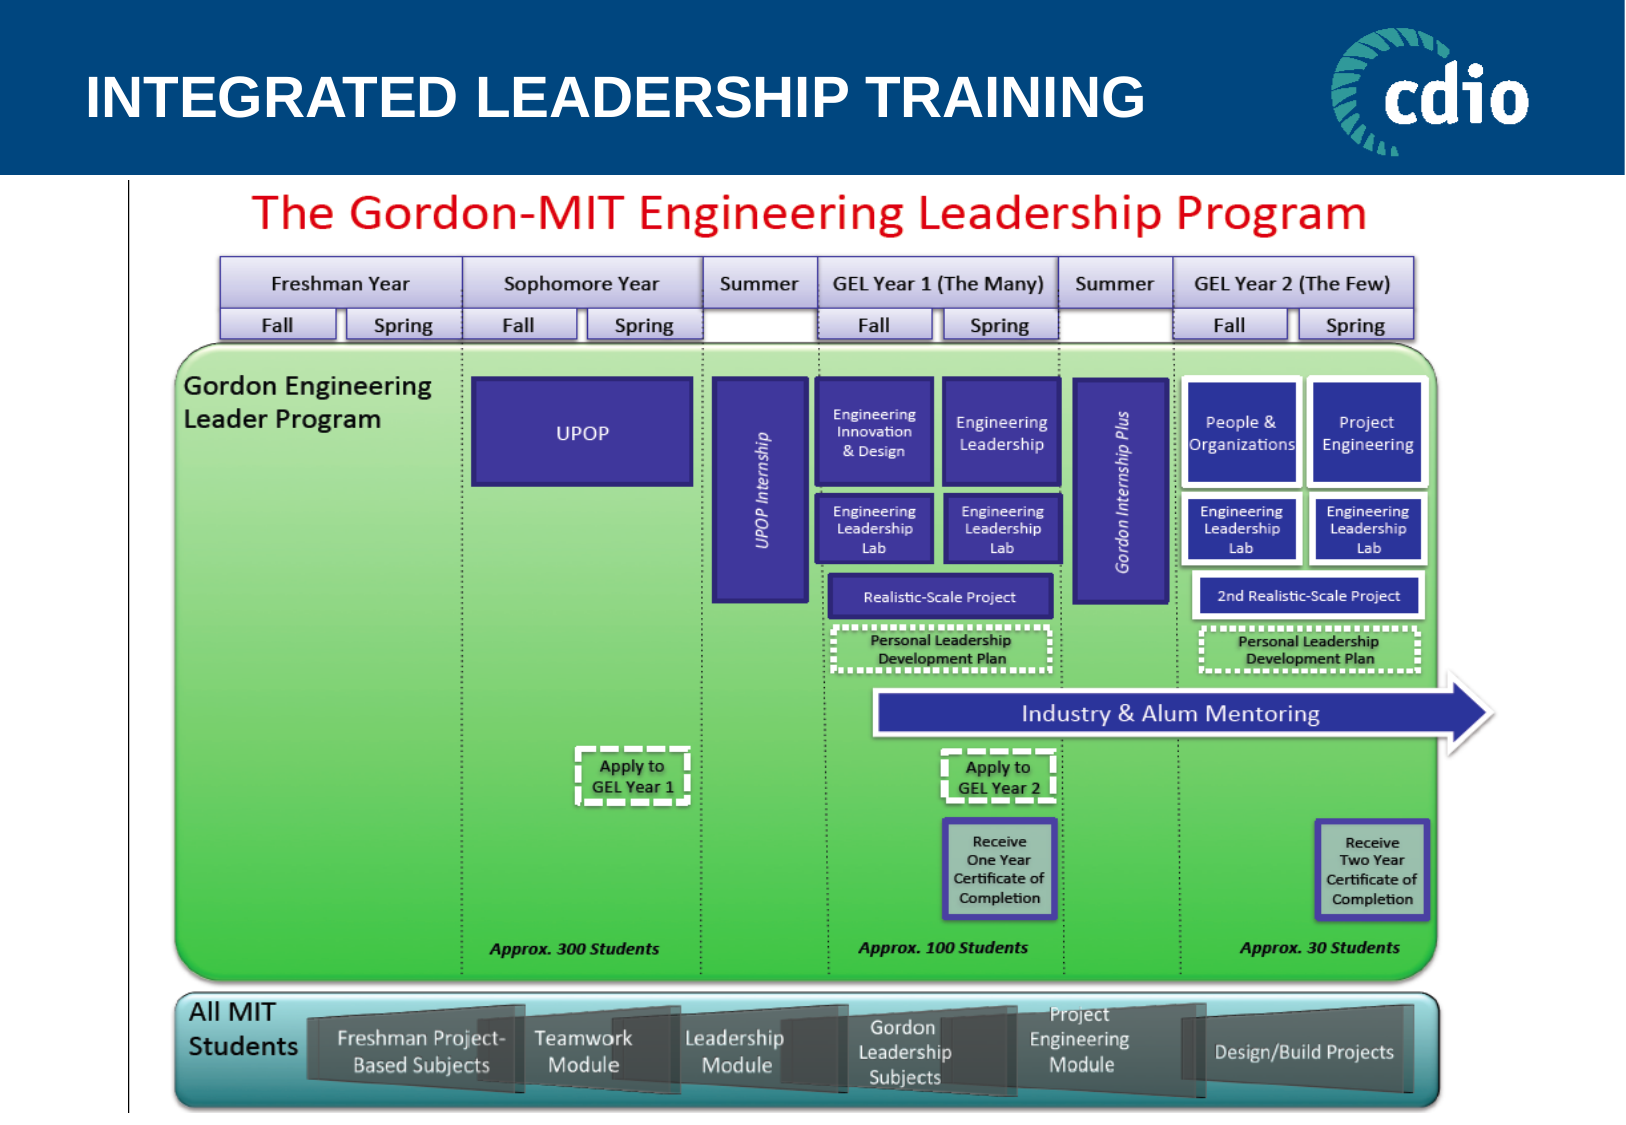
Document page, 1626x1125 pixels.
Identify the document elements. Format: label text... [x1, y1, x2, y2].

title INTEGRATED LEADERSHIP TRAINING [69, 61, 1436, 126]
picture [0, 0, 1625, 175]
picture [128, 179, 1501, 1114]
